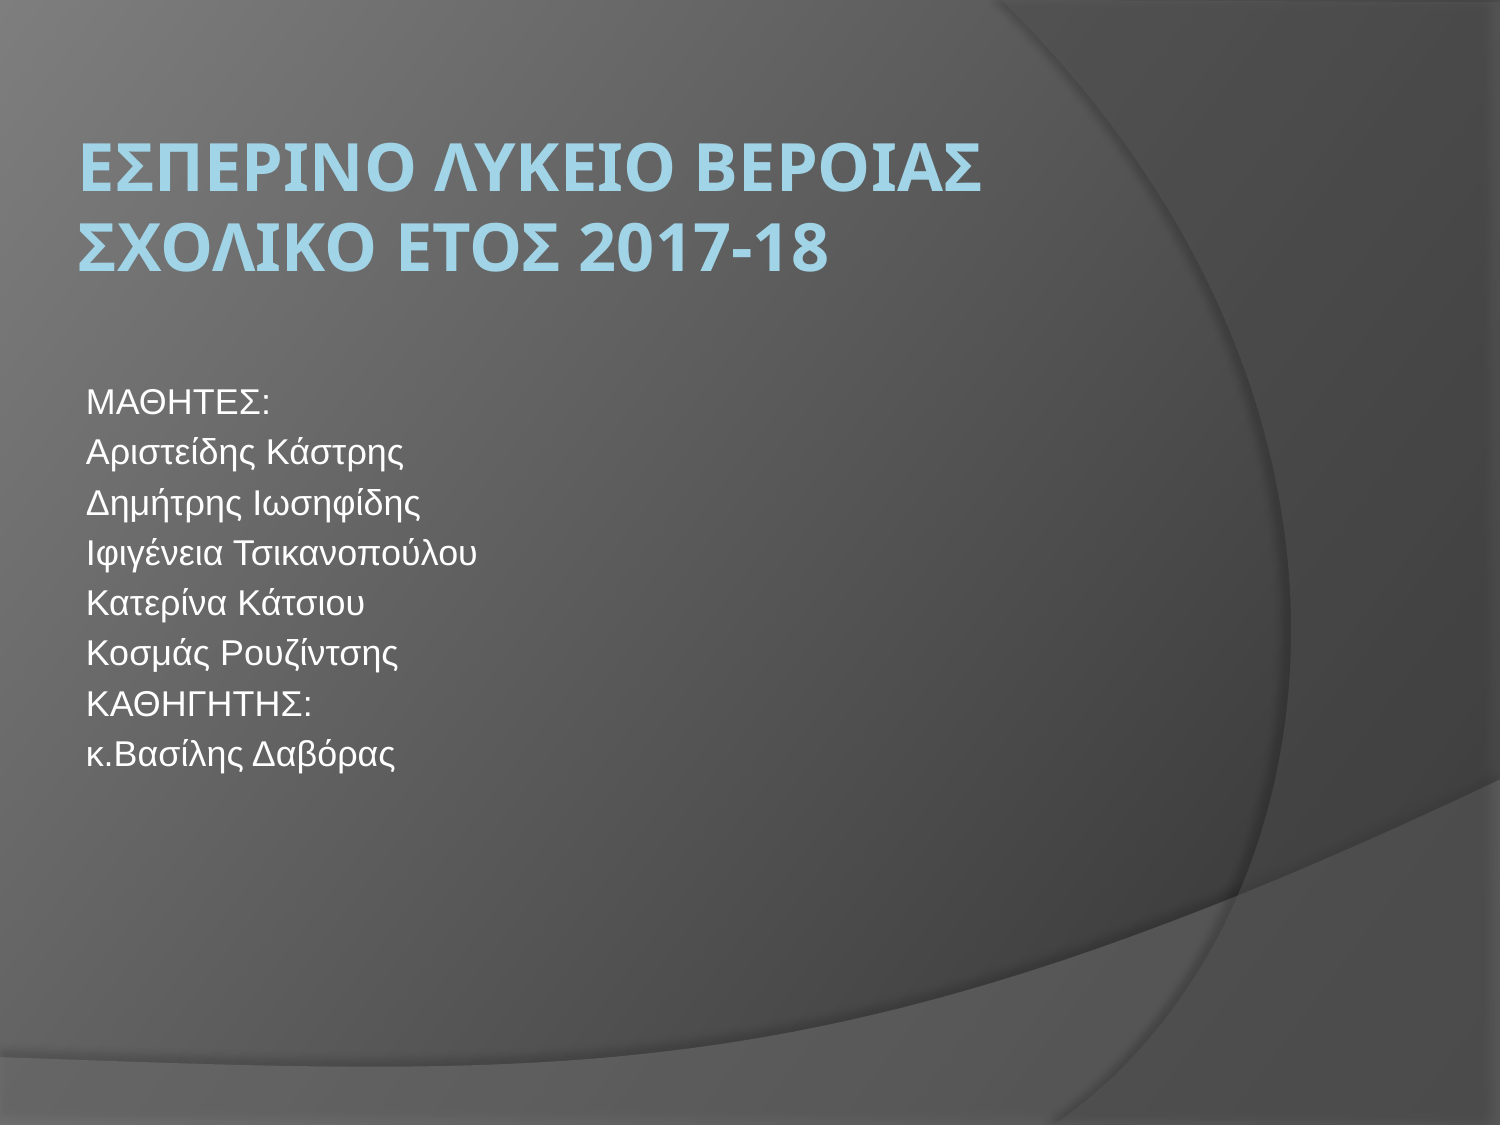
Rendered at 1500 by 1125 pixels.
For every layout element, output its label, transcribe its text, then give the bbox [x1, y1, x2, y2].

title ΕΣπΕΡΙΝο ΛυΚΕΙΟ ΒΕΡΟιΑΣ ΣΧΟΛΙΚο εΤΟΣ 2017-18 [70, 117, 1289, 645]
subtitle ΜΑΘΗΤΕΣ: Αριστείδης Κάστρης Δημήτρης Ιωσηφίδης Ιφιγένεια Τσικανοπούλου Κατερίνα Κάτσιου Κοσμάς Ρουζίντσης ΚΑΘΗΓΗΤΗΣ: κ.Βασίλης Δαβόρας [71, 375, 961, 774]
